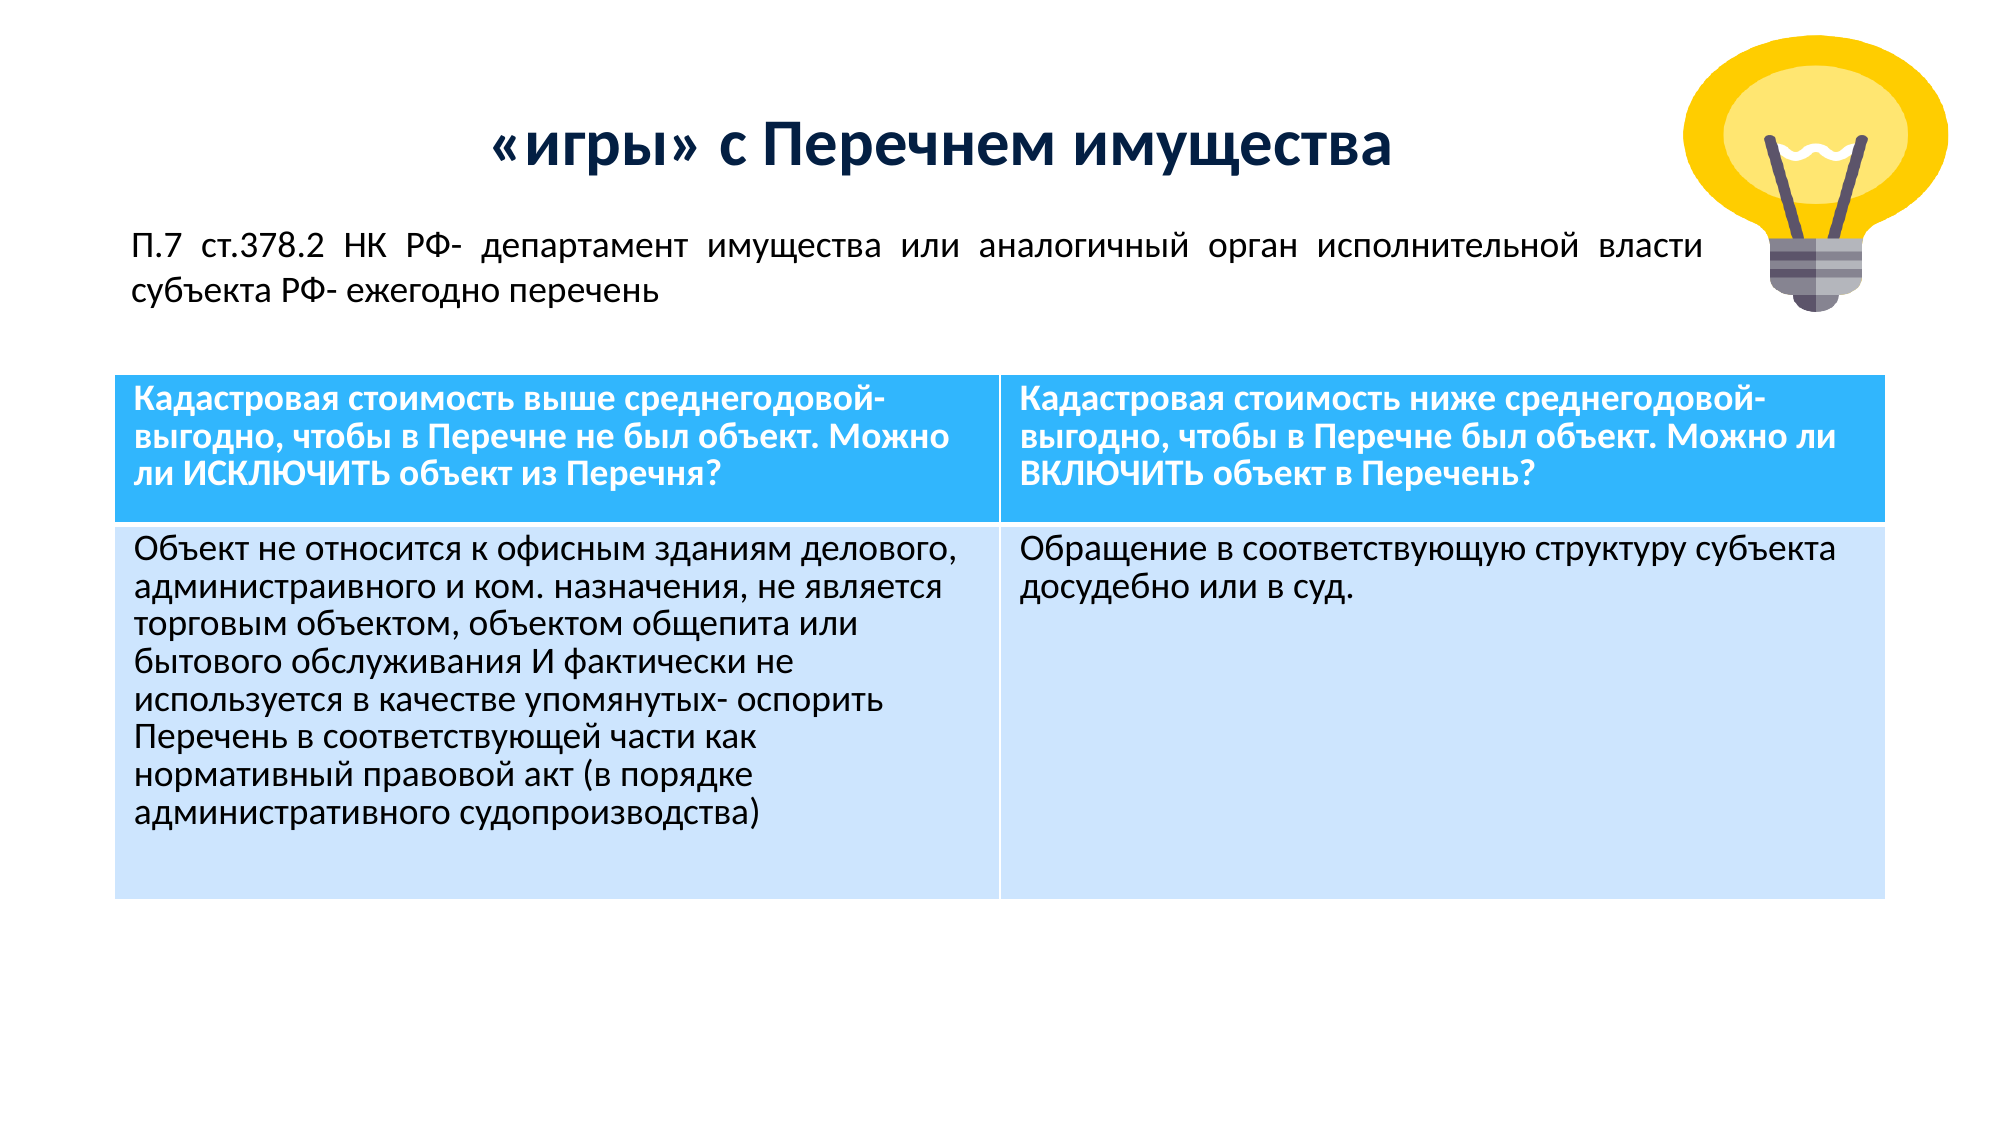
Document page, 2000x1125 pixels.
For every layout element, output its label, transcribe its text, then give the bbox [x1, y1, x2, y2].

picture [1631, 35, 2000, 312]
table_header Кадастровая стоимость выше среднегодовой- выгодно, чтобы в Перечне не был объект. Можно ли ИСКЛЮЧИТЬ объект из Перечня? [115, 375, 999, 522]
table_cell Объект не относится к офисным зданиям делового, администраивного и ком. назначения, не является торговым объектом, объектом общепита или бытового обслуживания И фактически не используется в качестве упомянутых- оспорить Перечень в соответствующей части как нормативный правовой акт (в порядке административного судопроизводства) [115, 527, 999, 899]
text_box П.7 ст.378.2 НК РФ- департамент имущества или аналогичный орган исполнительной власти субъекта РФ- ежегодно перечень [116, 212, 1629, 318]
table_header Кадастровая стоимость ниже среднегодовой- выгодно, чтобы в Перечне был объект. Можно ли ВКЛЮЧИТЬ объект в Перечень? [1001, 375, 1885, 522]
text_box «игры» с Перечнем имущества [165, 91, 1626, 187]
table_cell Обращение в соответствующую структуру субъекта досудебно или в суд. [1001, 527, 1885, 899]
